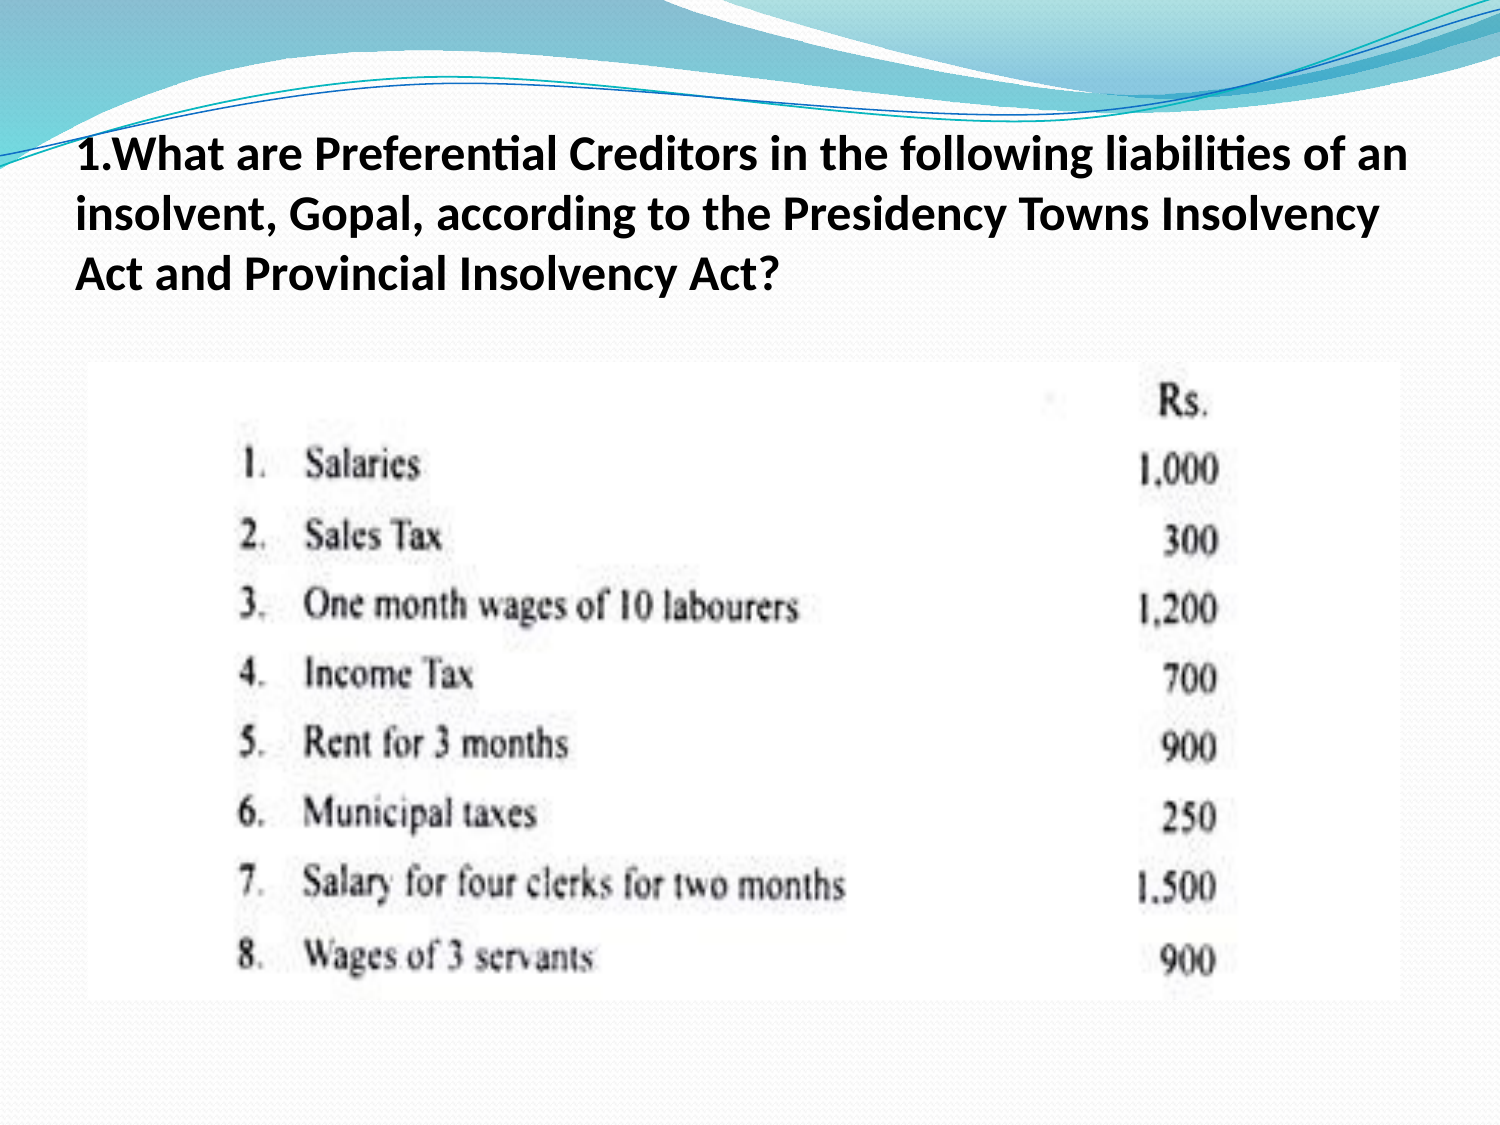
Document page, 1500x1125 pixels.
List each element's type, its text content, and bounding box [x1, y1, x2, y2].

title 1.What are Preferential Creditors in the following liabilities of an insolvent, Gopal, according to the Presidency Towns Insolvency Act and Provincial Insolvency Act? [75, 112, 1425, 300]
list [87, 362, 1401, 1001]
